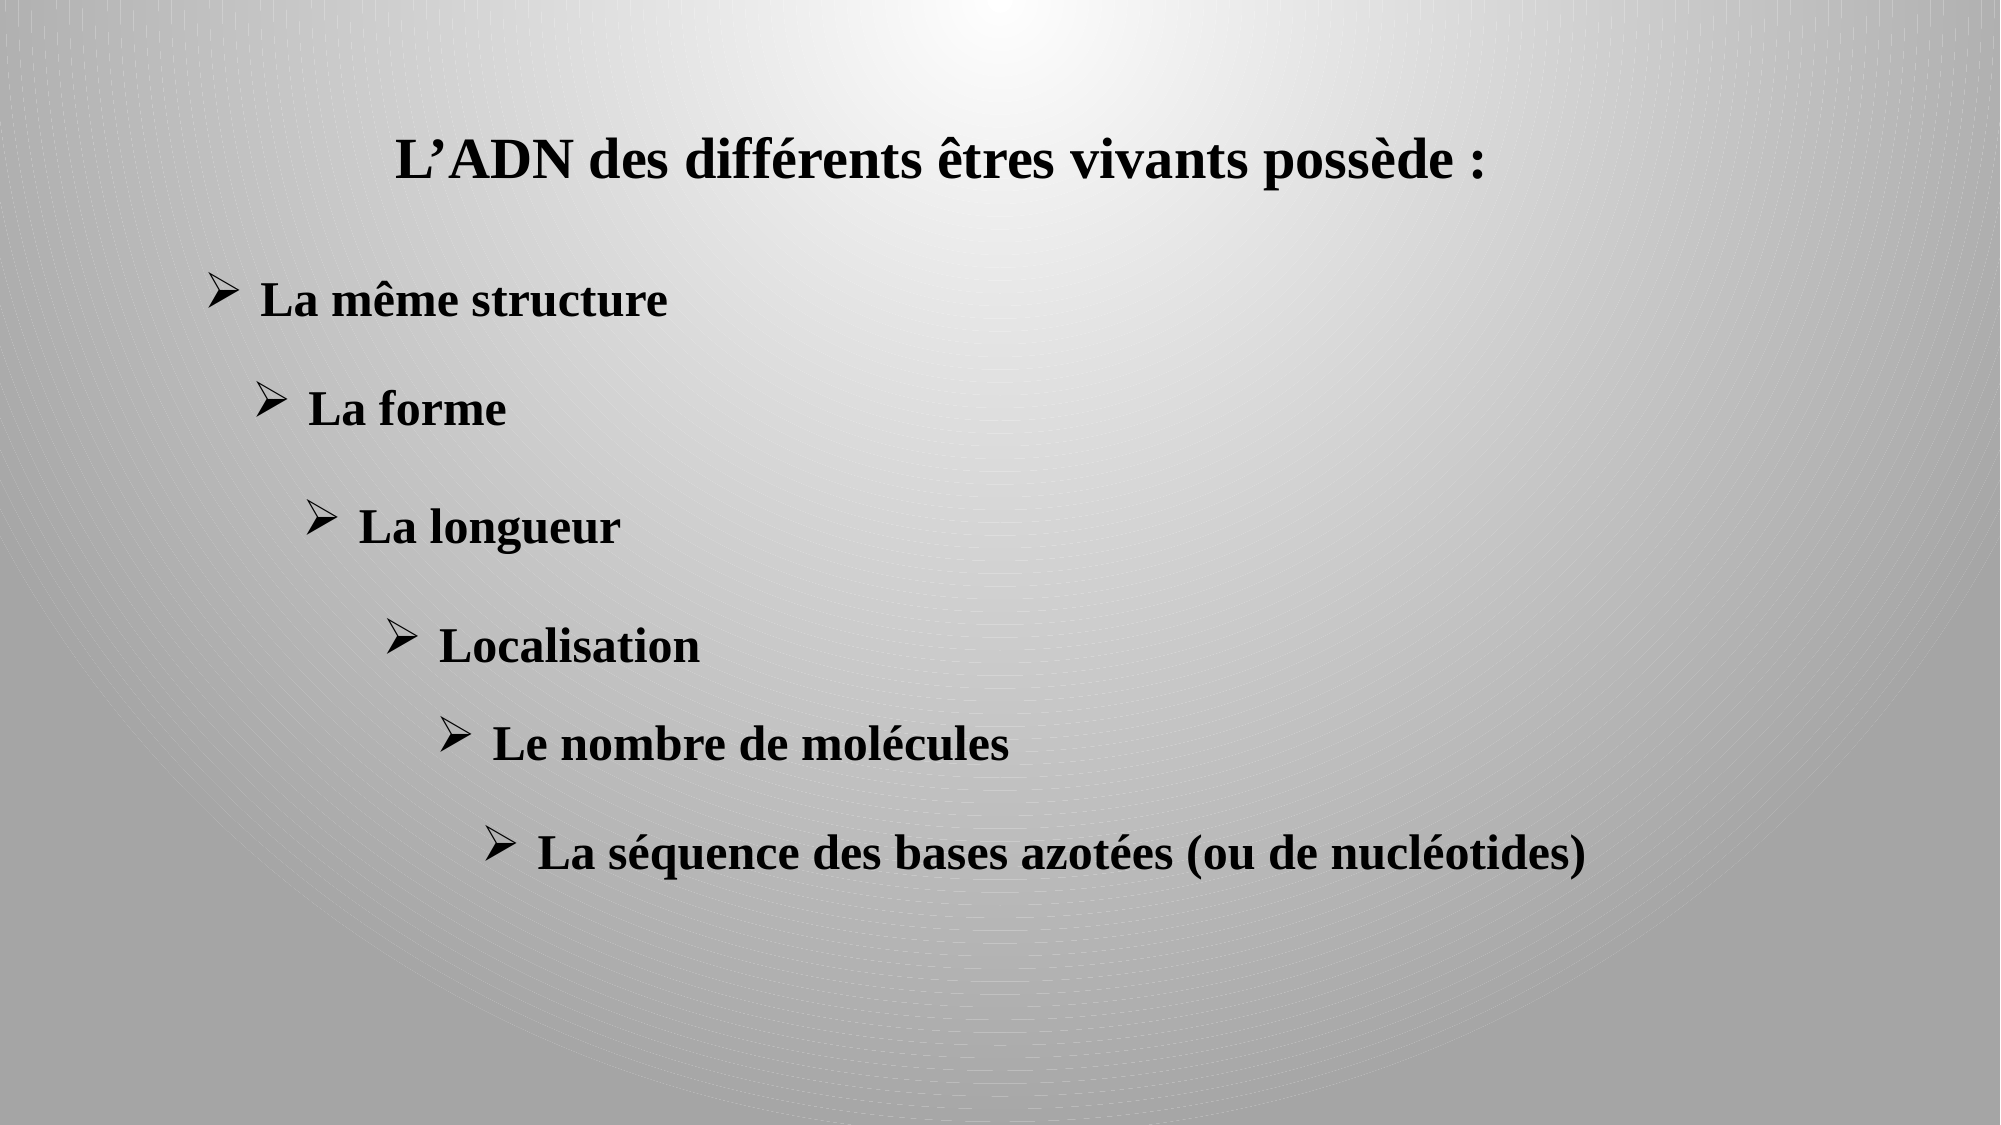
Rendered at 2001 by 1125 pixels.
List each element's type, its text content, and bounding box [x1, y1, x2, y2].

text_box La longueur [287, 486, 649, 562]
text_box La même structure [189, 258, 684, 334]
text_box La forme [237, 368, 535, 443]
text_box Le nombre de molécules [421, 702, 1038, 778]
text_box La séquence des bases azotées (ou de nucléotides) [466, 812, 1615, 887]
text_box Localisation [368, 604, 729, 680]
text_box L’ADN des différents êtres vivants possède : [380, 77, 1505, 198]
